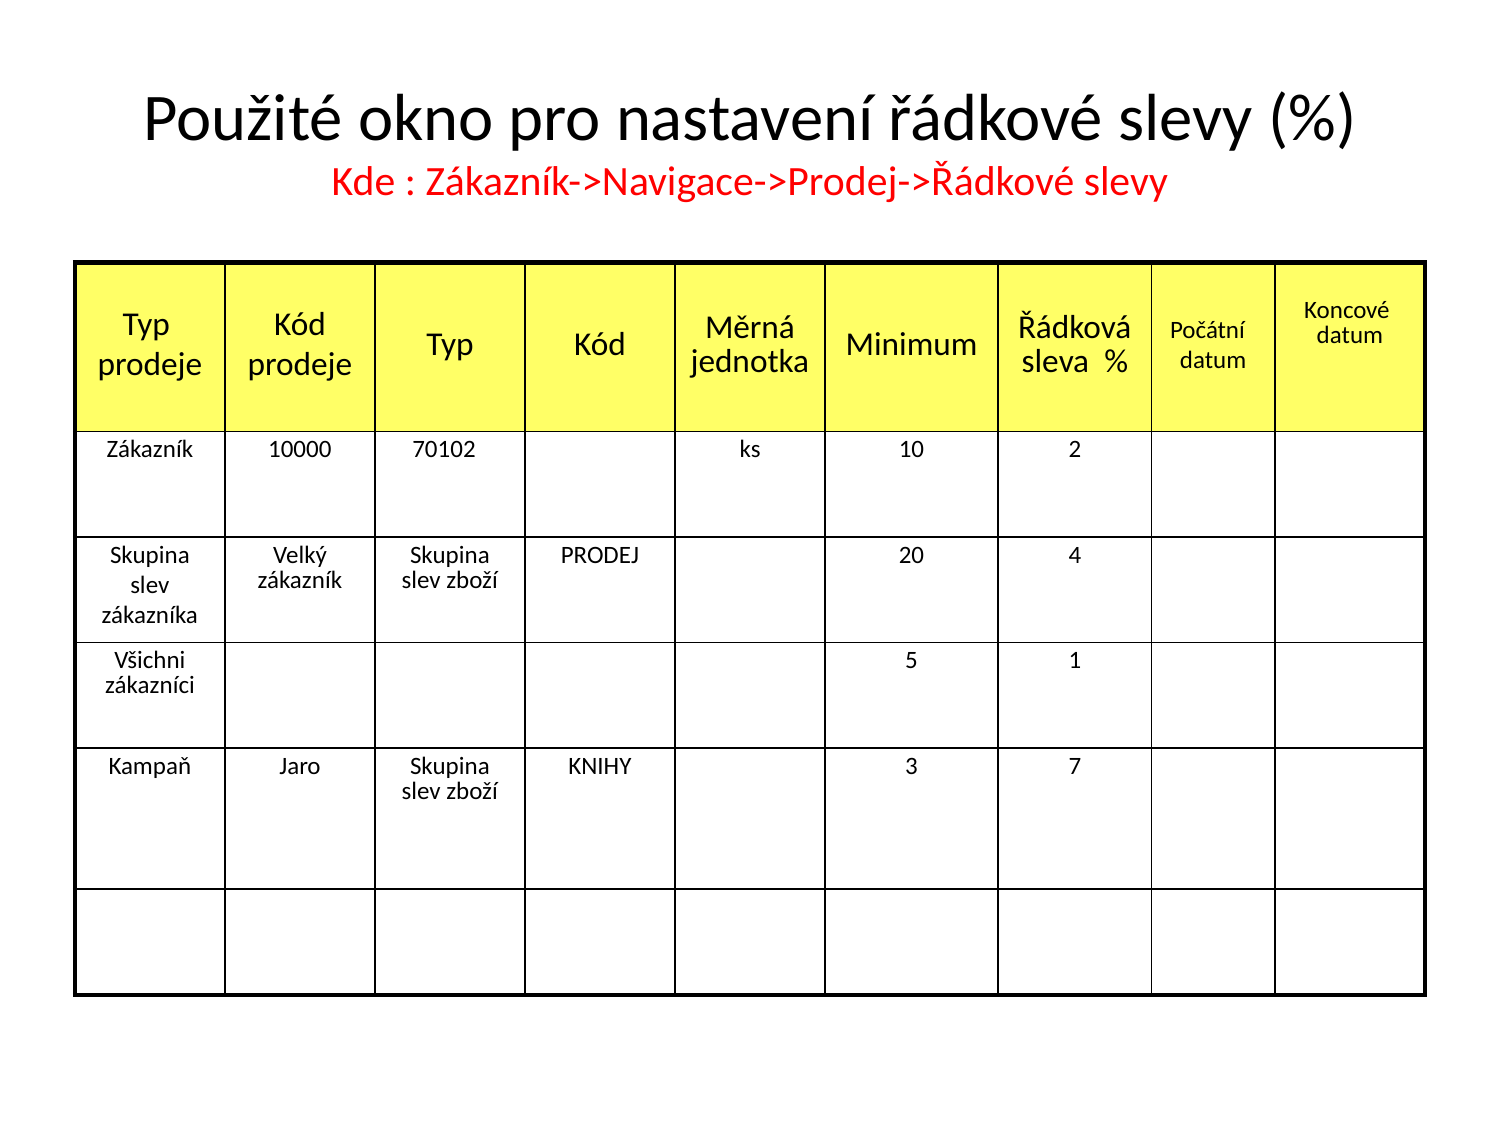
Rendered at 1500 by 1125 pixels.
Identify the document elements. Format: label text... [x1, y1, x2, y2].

table_cell [1152, 432, 1274, 536]
table_cell [1276, 749, 1423, 888]
table_cell [526, 432, 674, 536]
table_cell [676, 890, 824, 993]
table_cell 2 [999, 432, 1151, 536]
table_cell Velký zákazník [226, 538, 374, 642]
table_header Měrná jednotka [676, 265, 824, 431]
table_cell [1276, 890, 1423, 993]
table_cell Skupina slev zákazníka [77, 538, 224, 642]
table_cell 3 [826, 749, 997, 888]
table_cell [1152, 749, 1274, 888]
table_cell Skupina slev zboží [376, 749, 524, 888]
table_cell [1276, 538, 1423, 642]
table_cell [676, 643, 824, 747]
table_cell [376, 643, 524, 747]
table_header Kód prodeje [226, 265, 374, 431]
table_cell [526, 890, 674, 993]
table_cell 4 [999, 538, 1151, 642]
table_cell 70102 [376, 432, 524, 536]
table_cell Všichni zákazníci [77, 643, 224, 747]
table_header Minimum [826, 265, 997, 431]
table_cell [676, 749, 824, 888]
table_cell [376, 890, 524, 993]
table_cell Skupina slev zboží [376, 538, 524, 642]
table_cell KNIHY [526, 749, 674, 888]
table_header Řádková sleva % [999, 265, 1151, 431]
table_cell ks [676, 432, 824, 536]
table_cell PRODEJ [526, 538, 674, 642]
table_header Typ [376, 265, 524, 431]
table_cell [1152, 538, 1274, 642]
table_header Typ prodeje [77, 265, 224, 431]
table_cell 7 [999, 749, 1151, 888]
table_cell [1276, 432, 1423, 536]
table_cell Zákazník [77, 432, 224, 536]
table_cell 5 [826, 643, 997, 747]
table_cell Kampaň [77, 749, 224, 888]
table_cell [1276, 643, 1423, 747]
table_cell [999, 890, 1151, 993]
table_header Koncové datum [1276, 265, 1423, 431]
table_cell [1152, 890, 1274, 993]
table_cell [676, 538, 824, 642]
title Použité okno pro nastavení řádkové slevy (%) Kde : Zákazník->Navigace->Prodej->Řádkové slevy [75, 45, 1425, 233]
table_header Počátní datum [1152, 265, 1274, 431]
table_cell [826, 890, 997, 993]
table_header Kód [526, 265, 674, 431]
table_cell Jaro [226, 749, 374, 888]
table_cell 1 [999, 643, 1151, 747]
table_cell [526, 643, 674, 747]
table_cell [1152, 643, 1274, 747]
table_cell 20 [826, 538, 997, 642]
table_cell [226, 643, 374, 747]
table_cell [226, 890, 374, 993]
table_cell 10 [826, 432, 997, 536]
table_cell [77, 890, 224, 993]
table_cell 10000 [226, 432, 374, 536]
